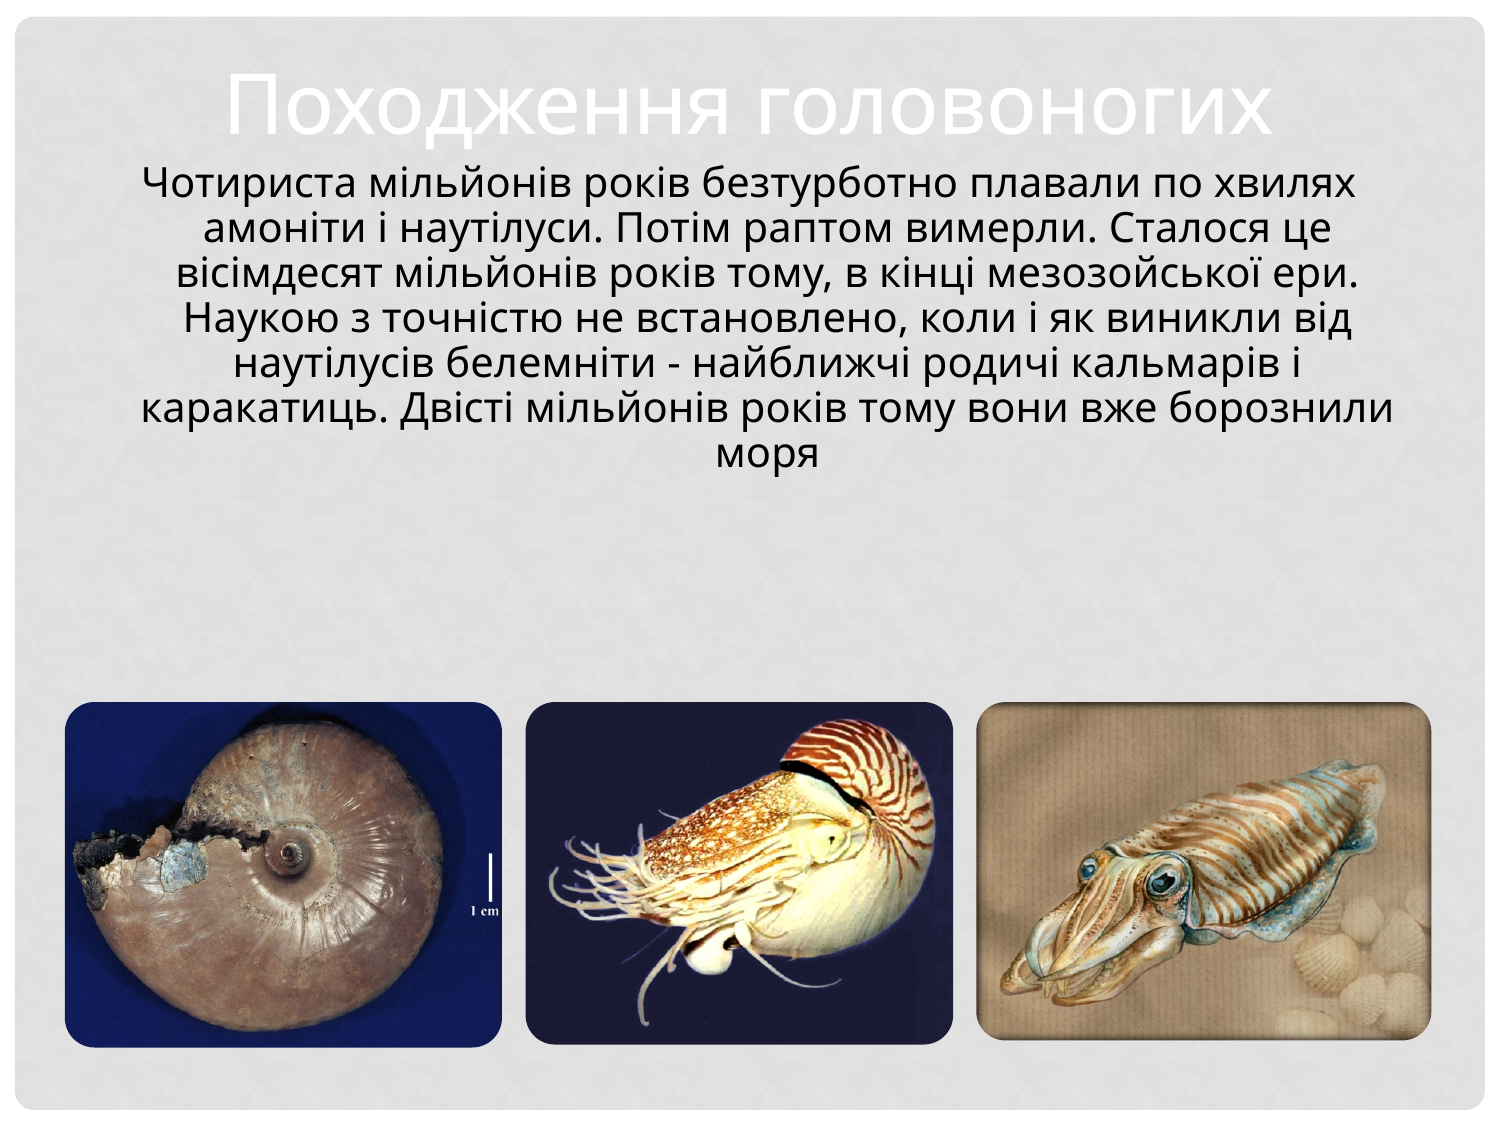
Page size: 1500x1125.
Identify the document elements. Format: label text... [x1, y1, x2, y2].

picture [64, 701, 503, 1048]
picture [525, 701, 954, 1045]
list Чотириста мільйонів років безтурботно плавали по хвилях амоніти і наутілуси. Потім раптом вимерли. Сталося це вісімдесят мільйонів років тому, в кінці мезозойської ери. Наукою з точністю не встановлено, коли і як виникли від наутілусів белемніти - найближчі родичі кальмарів і каракатиць. Двісті мільйонів років тому вони вже борознили моря [64, 158, 1415, 872]
text_box Походження головоногих [64, 42, 1432, 158]
picture [976, 701, 1432, 1041]
